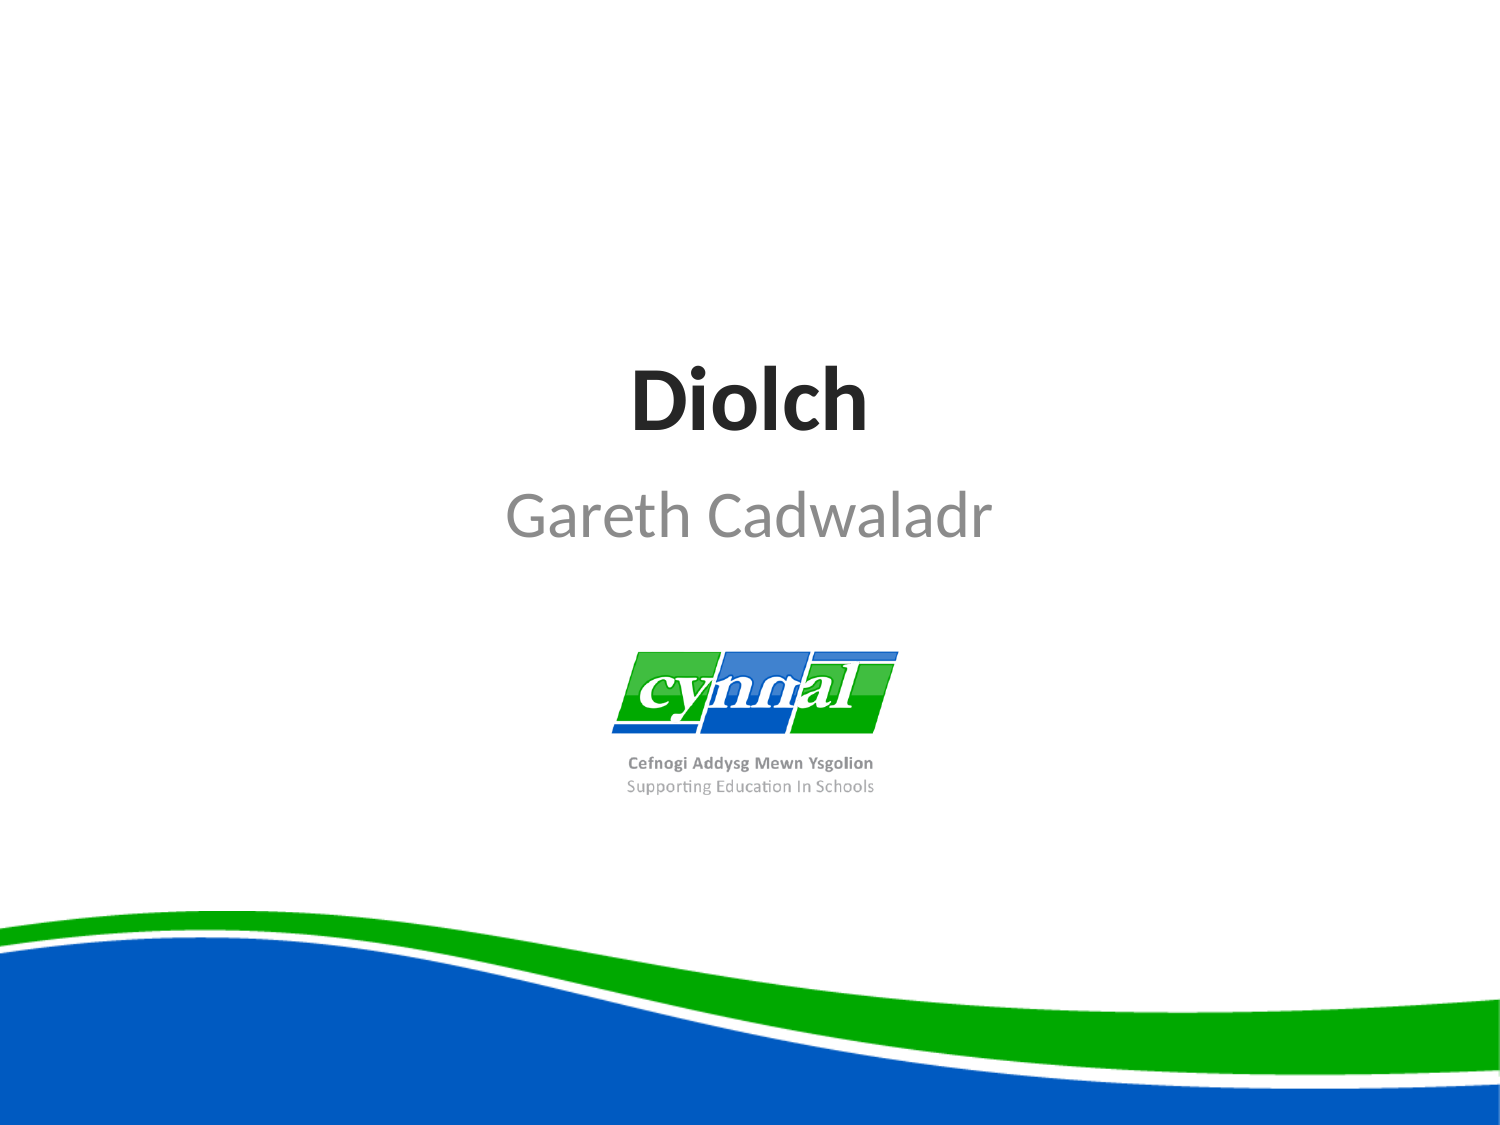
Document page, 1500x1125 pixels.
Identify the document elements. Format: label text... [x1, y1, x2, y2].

picture [606, 646, 903, 799]
picture [0, 911, 1500, 1125]
subtitle Gareth Cadwaladr [225, 463, 1275, 624]
title Diolch [112, 243, 1388, 457]
